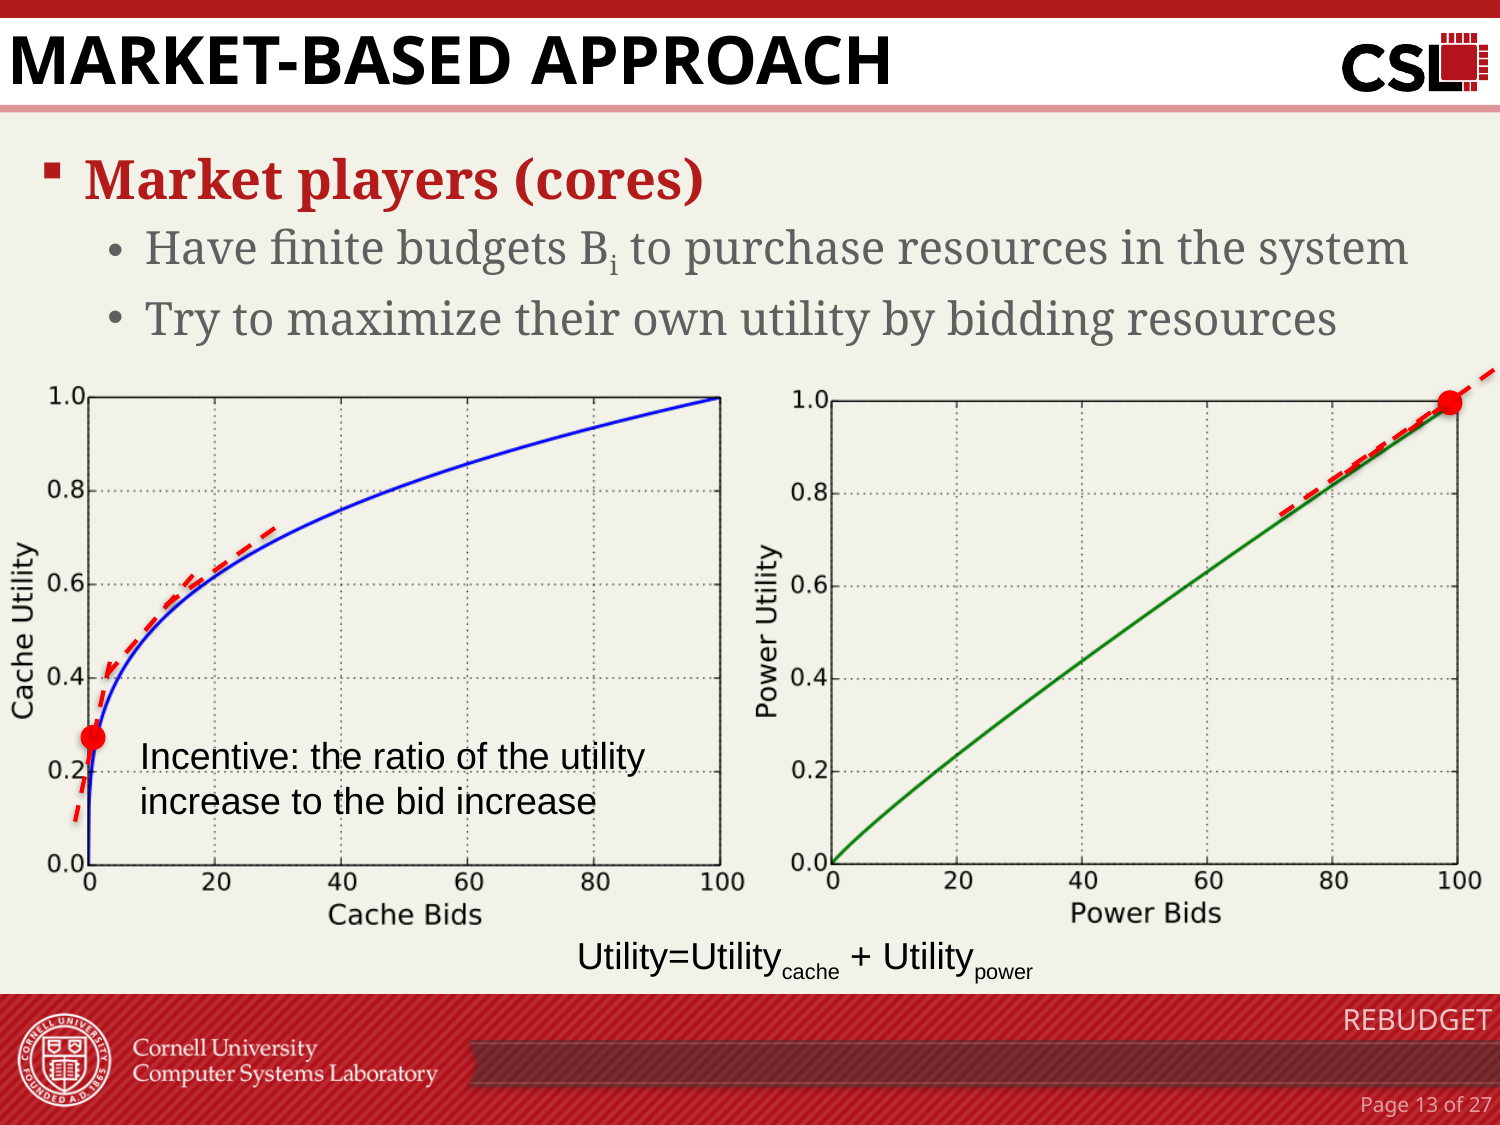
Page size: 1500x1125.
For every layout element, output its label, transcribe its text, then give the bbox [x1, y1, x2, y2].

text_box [74, 649, 113, 822]
picture [1342, 33, 1488, 92]
text_box Utility=Utilitycache + Utilitypower [562, 946, 1049, 991]
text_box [1408, 367, 1497, 431]
footer REBUDGET [487, 999, 1500, 1038]
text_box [165, 525, 279, 606]
list Market players (cores) Have finite budgets Bi to purchase resources in the system Try to maximize their own utility by bidding resources [24, 137, 1475, 376]
picture [0, 374, 1488, 940]
title market-based approach [0, 29, 1313, 93]
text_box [1345, 401, 1446, 474]
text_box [106, 574, 194, 676]
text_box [1279, 442, 1386, 516]
slide_number Page 12 of 27 [1275, 1087, 1500, 1125]
picture [0, 994, 1500, 1125]
